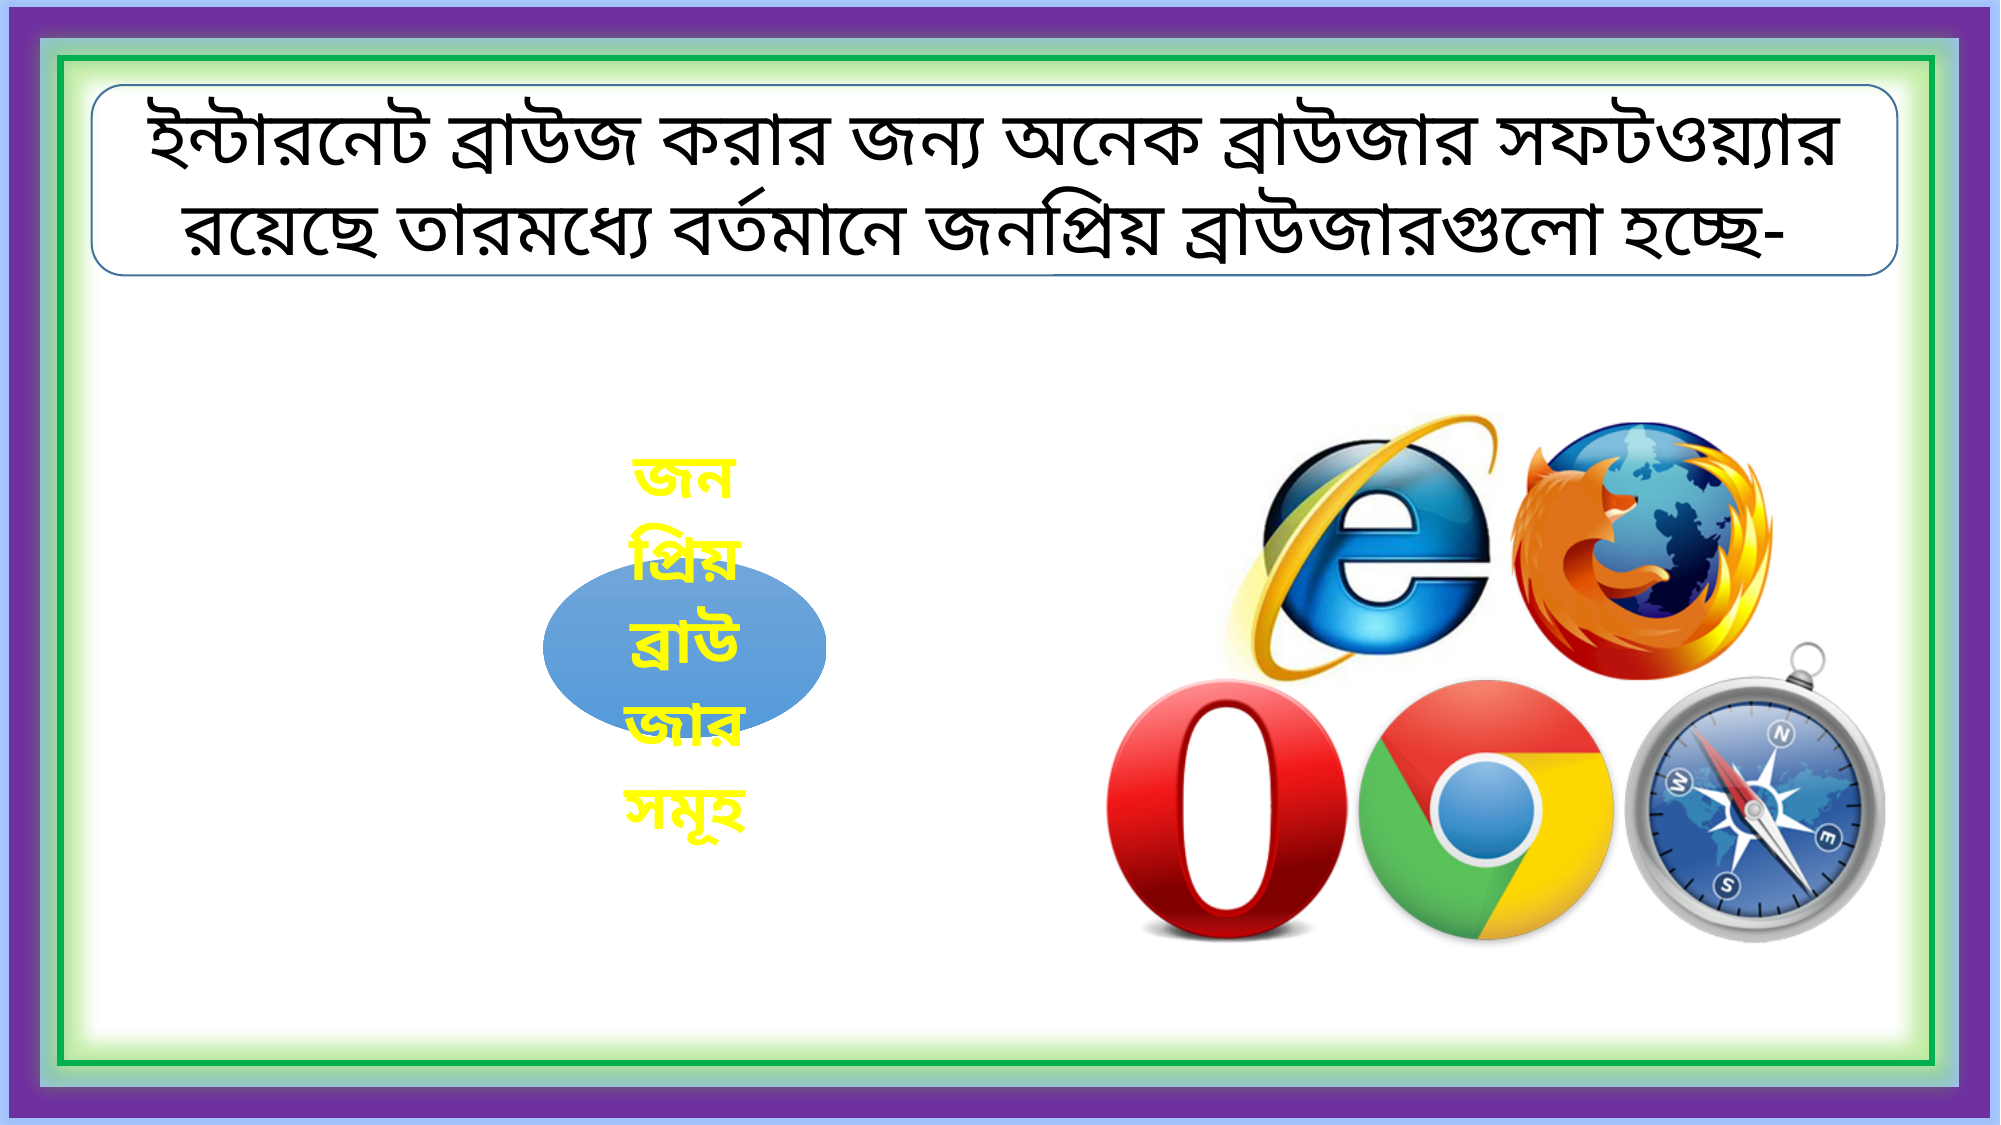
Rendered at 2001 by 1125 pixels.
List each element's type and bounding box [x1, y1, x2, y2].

text_box [118, 288, 1252, 1007]
text_box [24, 22, 1975, 1103]
